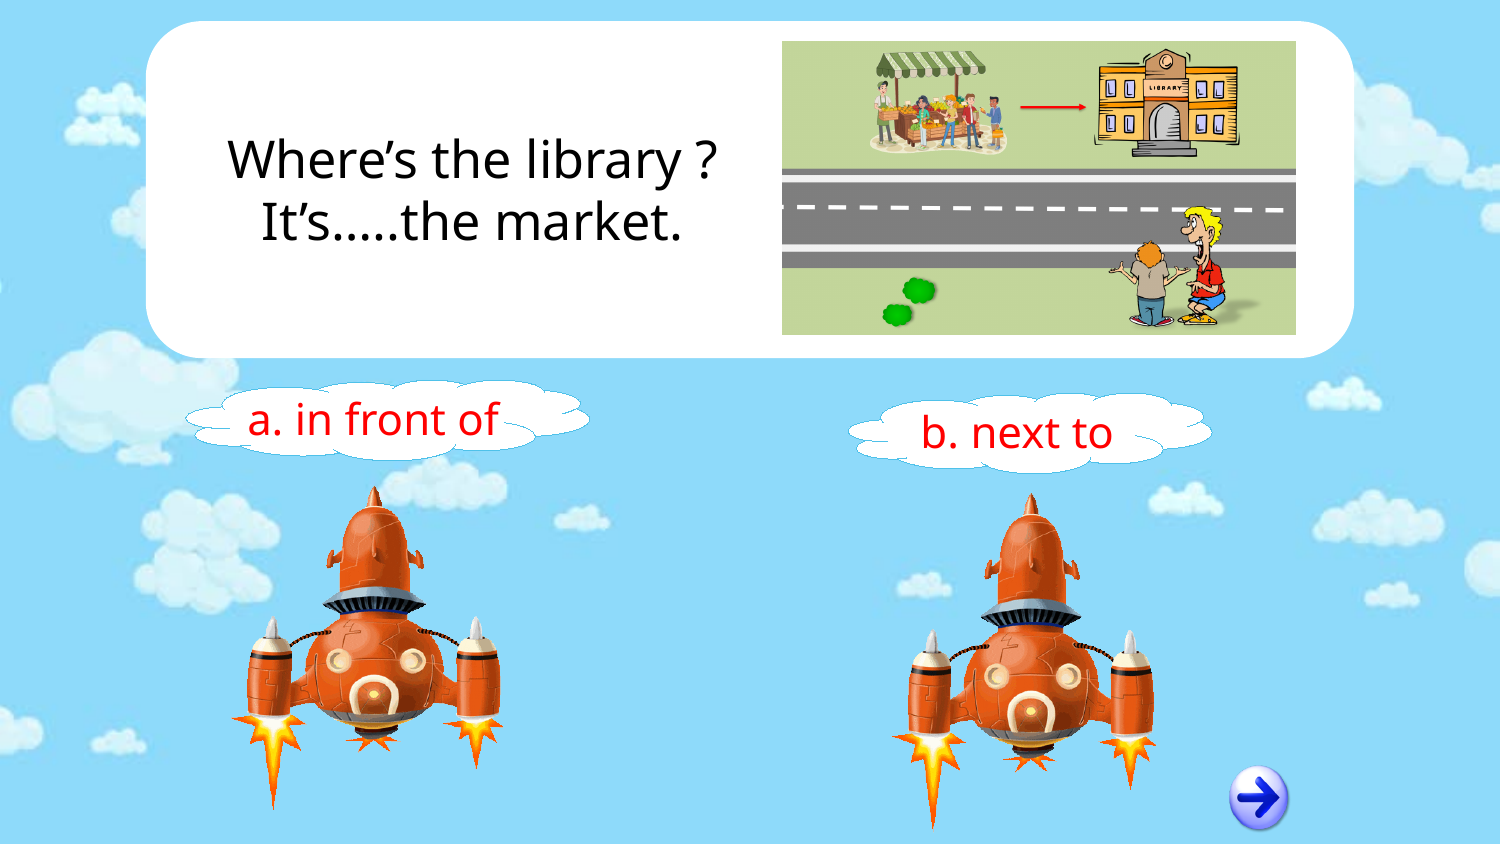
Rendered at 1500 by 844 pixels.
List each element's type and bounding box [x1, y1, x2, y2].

picture [0, 0, 1500, 844]
text_box [186, 379, 590, 822]
text_box [848, 392, 1212, 844]
